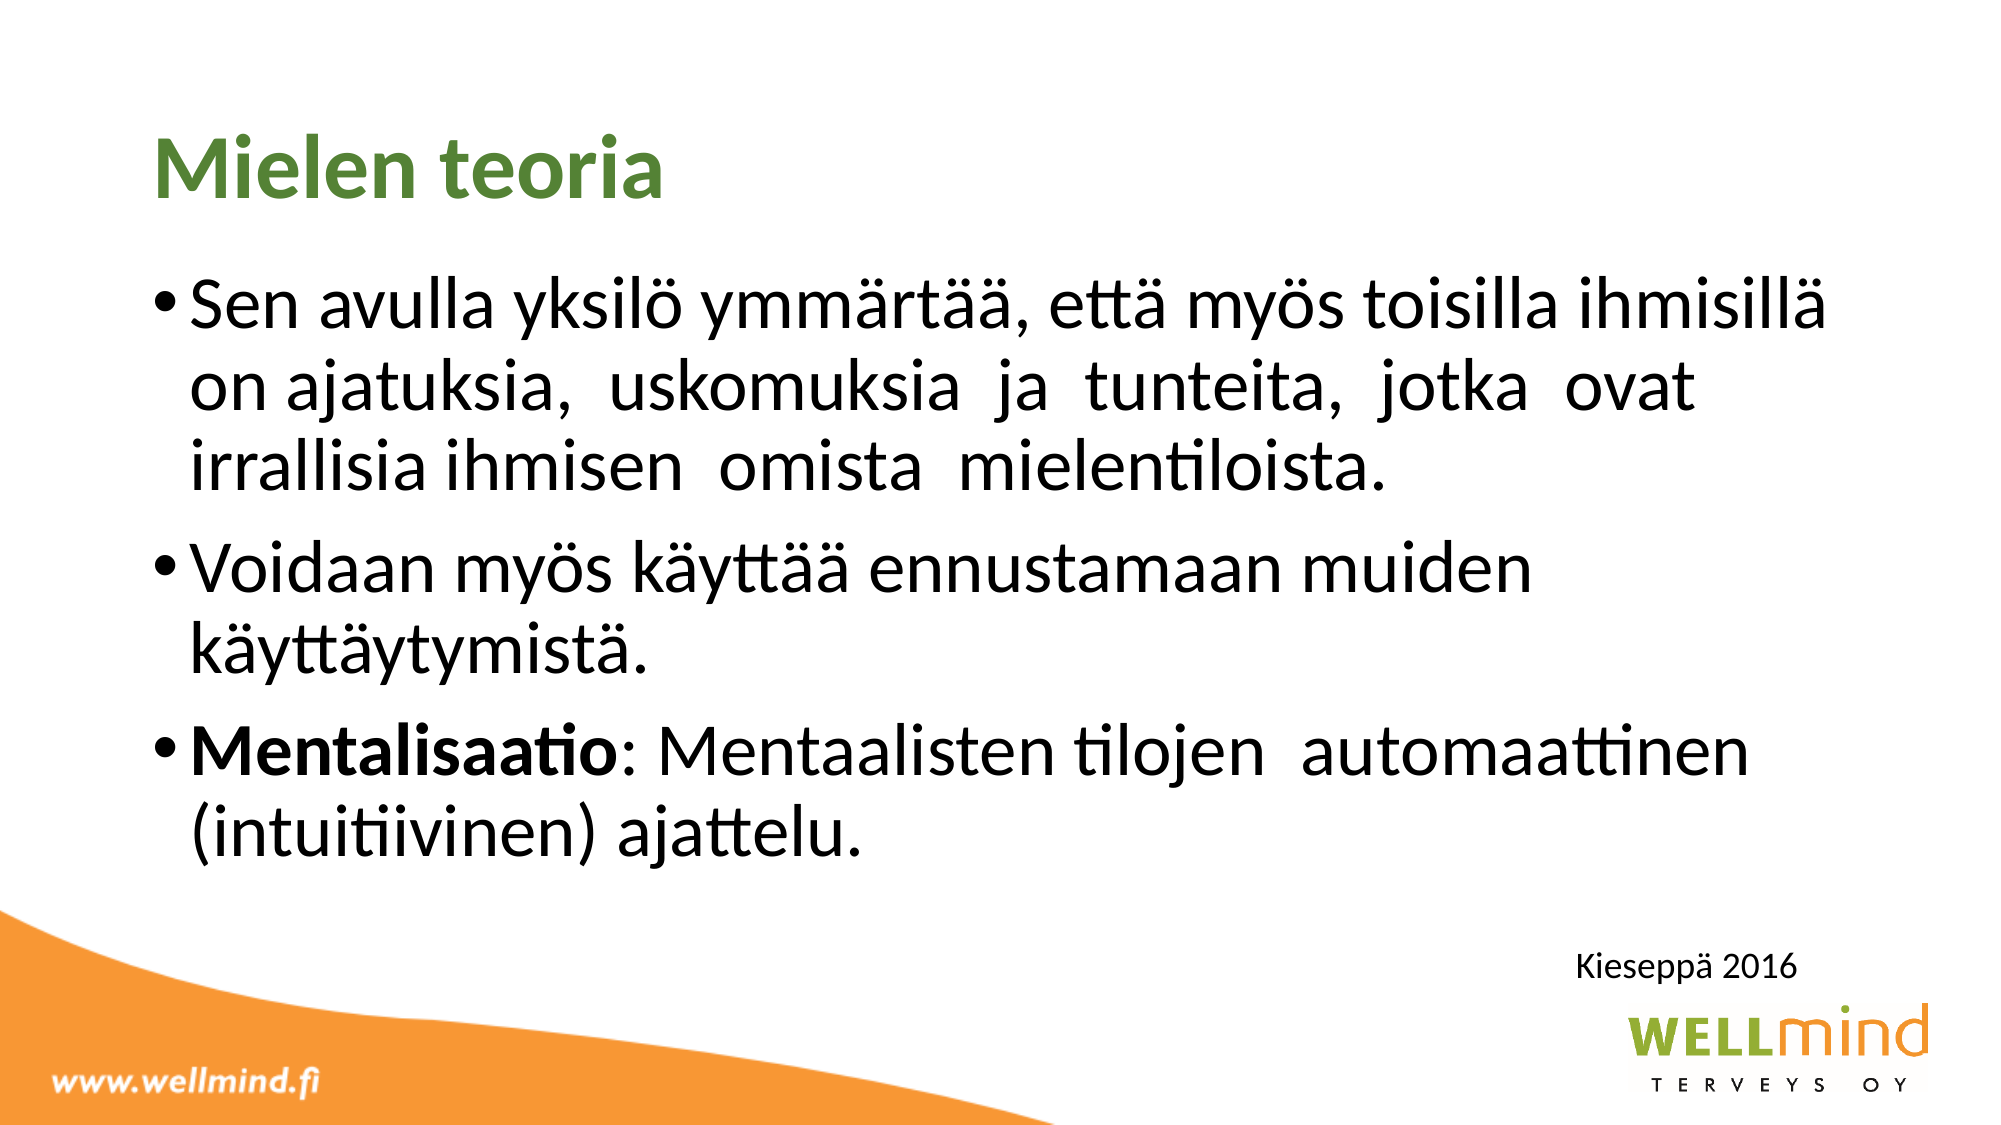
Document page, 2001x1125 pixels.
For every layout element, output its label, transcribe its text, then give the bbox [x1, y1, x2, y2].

picture [1628, 1003, 1928, 1092]
title Mielen teoria [137, 59, 1863, 256]
picture [0, 867, 1088, 1125]
list Sen avulla yksilö ymmärtää, että myös toisilla ihmisillä on ajatuksia, uskomuksia ja tunteita, jotka ovat irrallisia ihmisen omista mielentiloista. Voidaan myös käyttää ennustamaan muiden käyttäytymistä. Mentalisaatio: Mentaalisten tilojen automaattinen (intuitiivinen) ajattelu. [137, 256, 1863, 934]
text_box Kieseppä 2016 [1552, 933, 1813, 994]
